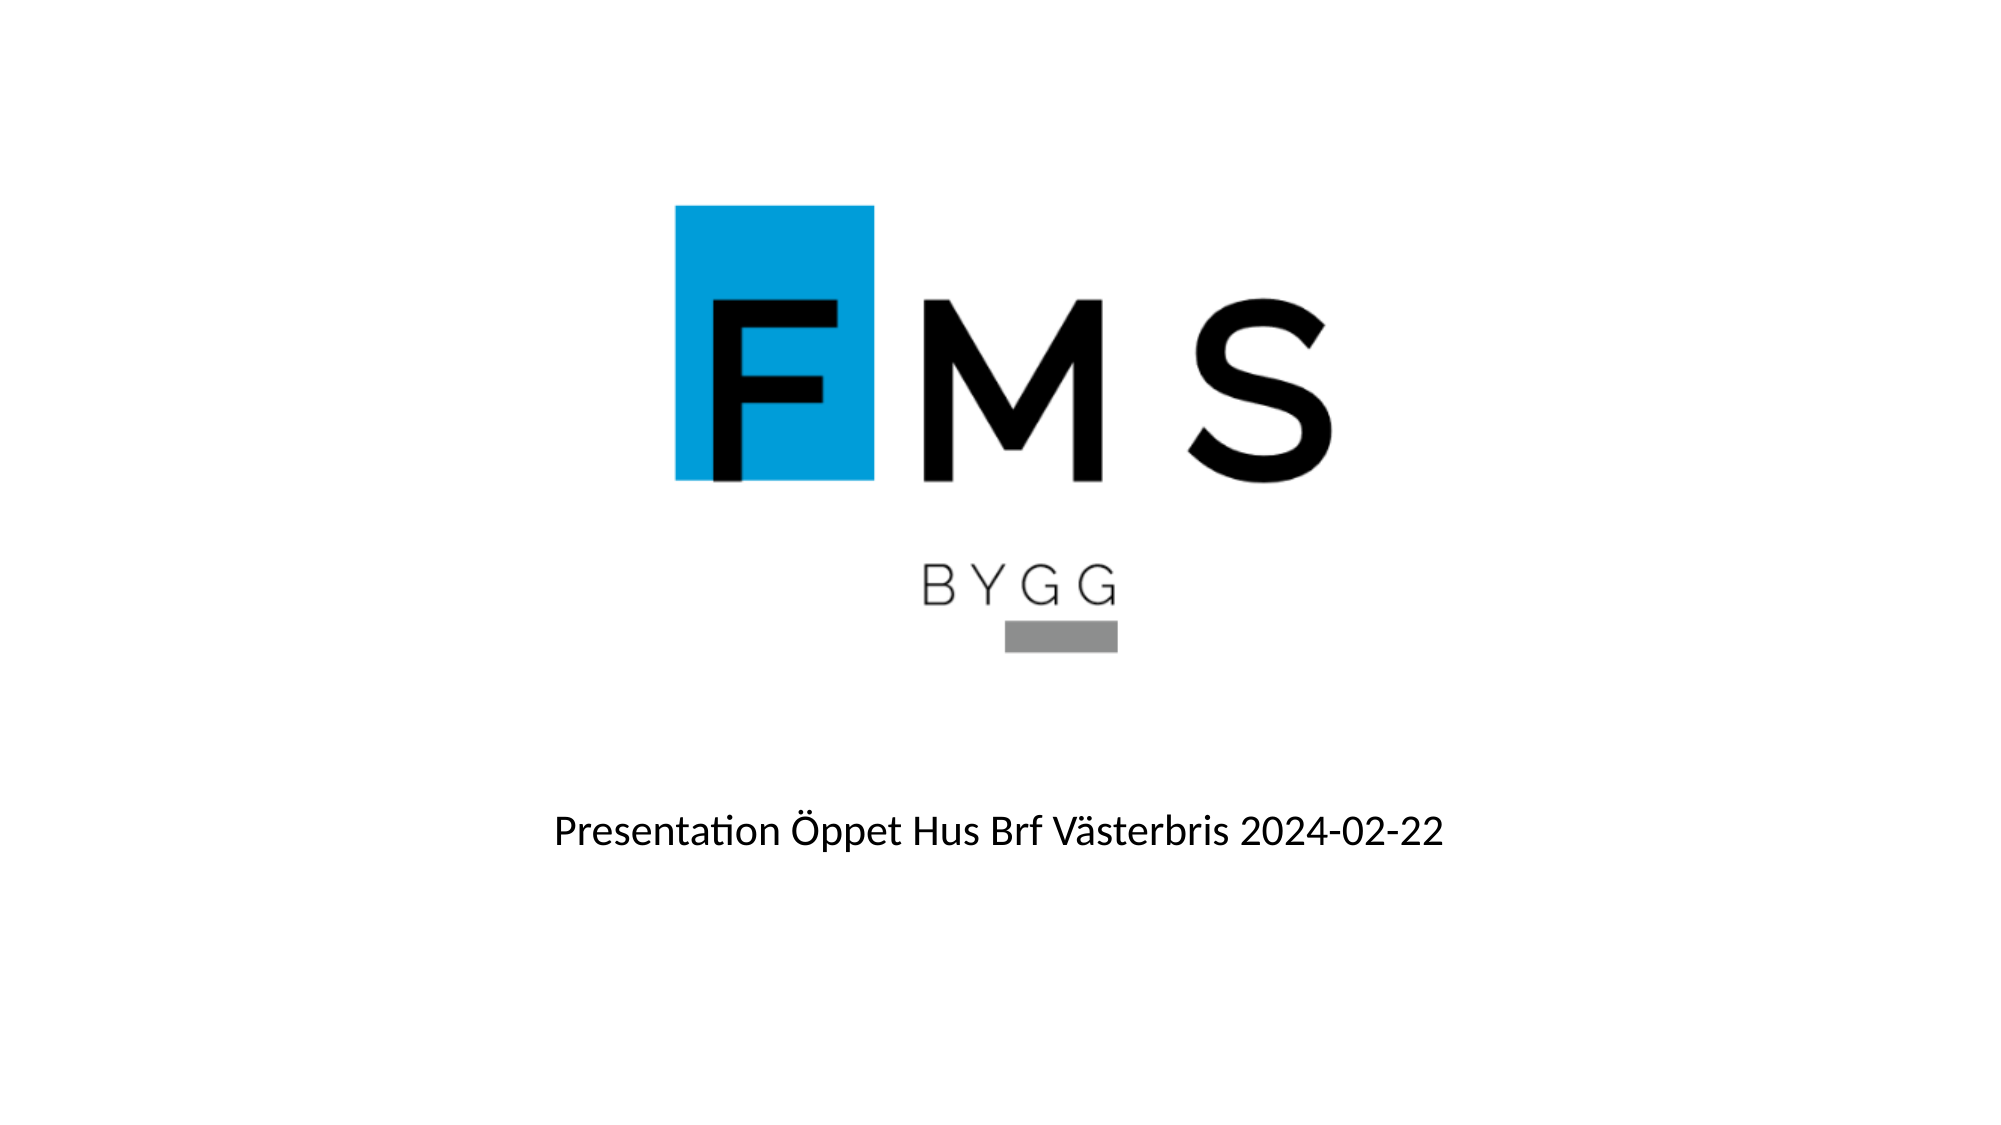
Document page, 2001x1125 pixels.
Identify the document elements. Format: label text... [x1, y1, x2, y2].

subtitle Presentation Öppet Hus Brf Västerbris 2024-02-22 [249, 800, 1750, 863]
picture [658, 194, 1342, 681]
